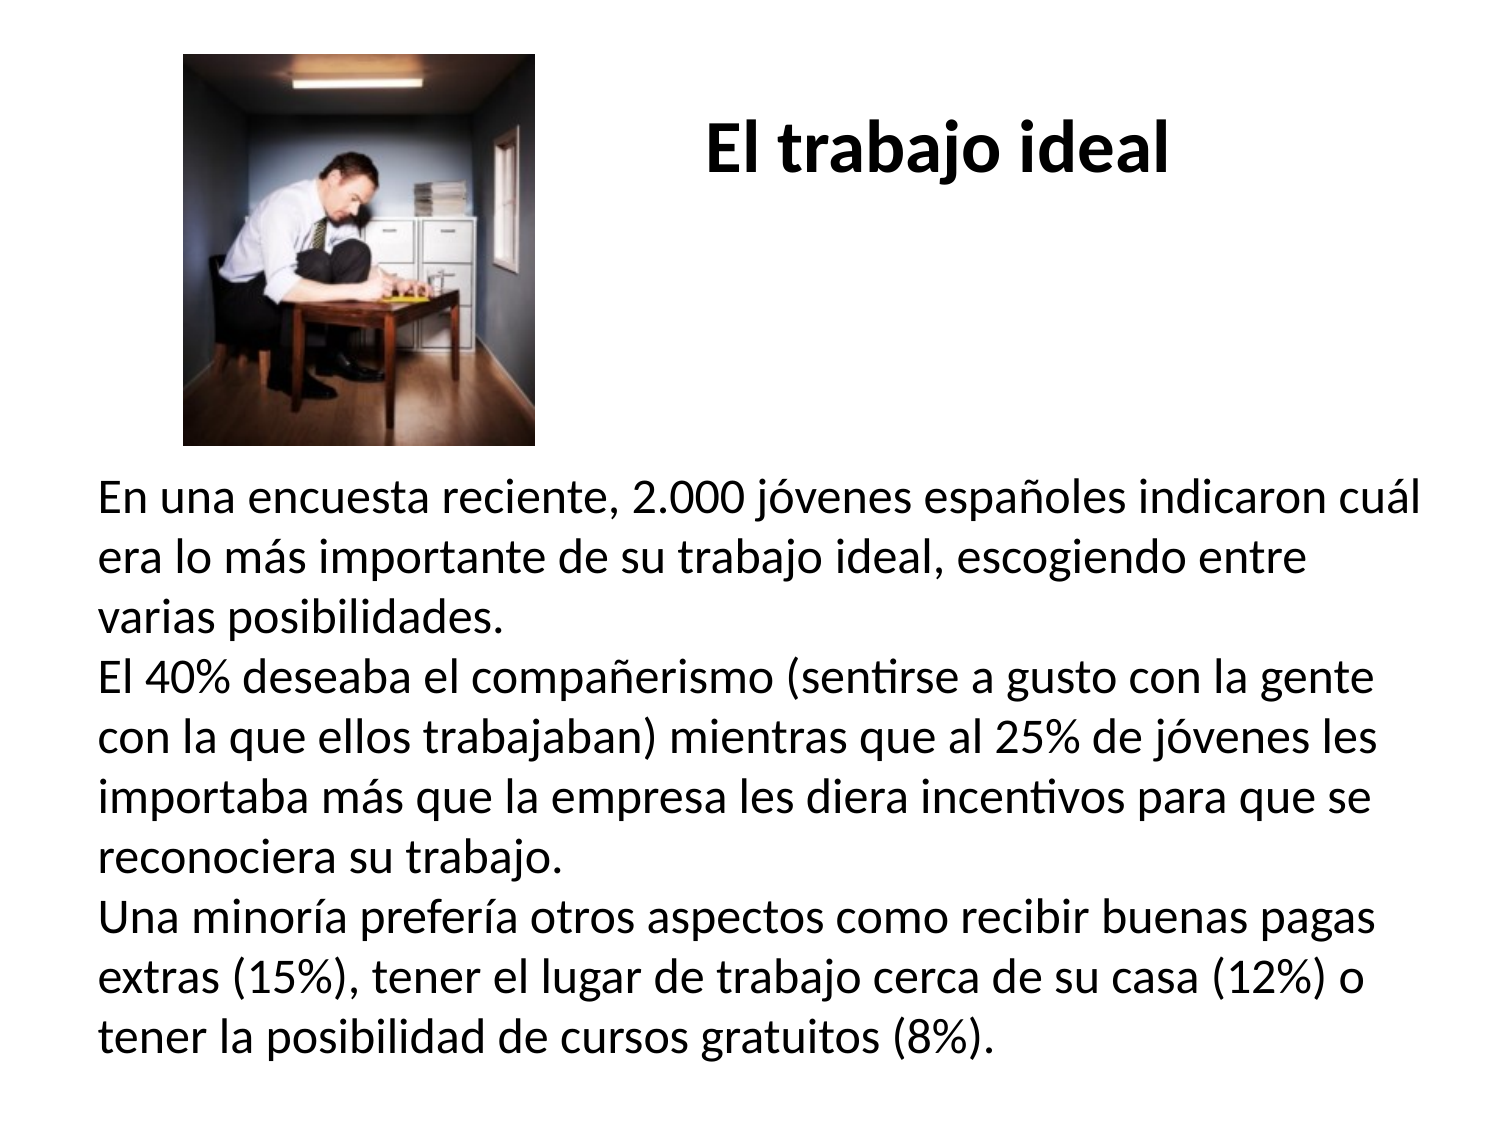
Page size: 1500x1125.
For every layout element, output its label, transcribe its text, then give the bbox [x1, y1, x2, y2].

picture [182, 54, 535, 446]
text_box El trabajo ideal [690, 89, 1412, 195]
text_box En una encuesta reciente, 2.000 jóvenes españoles indicaron cuál era lo más importante de su trabajo ideal, escogiendo entre varias posibilidades. El 40% deseaba el compañerismo (sentirse a gusto con la gente con la que ellos trabajaban) mientras que al 25% de jóvenes les importaba más que la empresa les diera incentivos para que se reconociera su trabajo. Una minoría prefería otros aspectos como recibir buenas pagas extras (15%), tener el lugar de trabajo cerca de su casa (12%) o tener la posibilidad de cursos gratuitos (8%). [83, 456, 1442, 1125]
